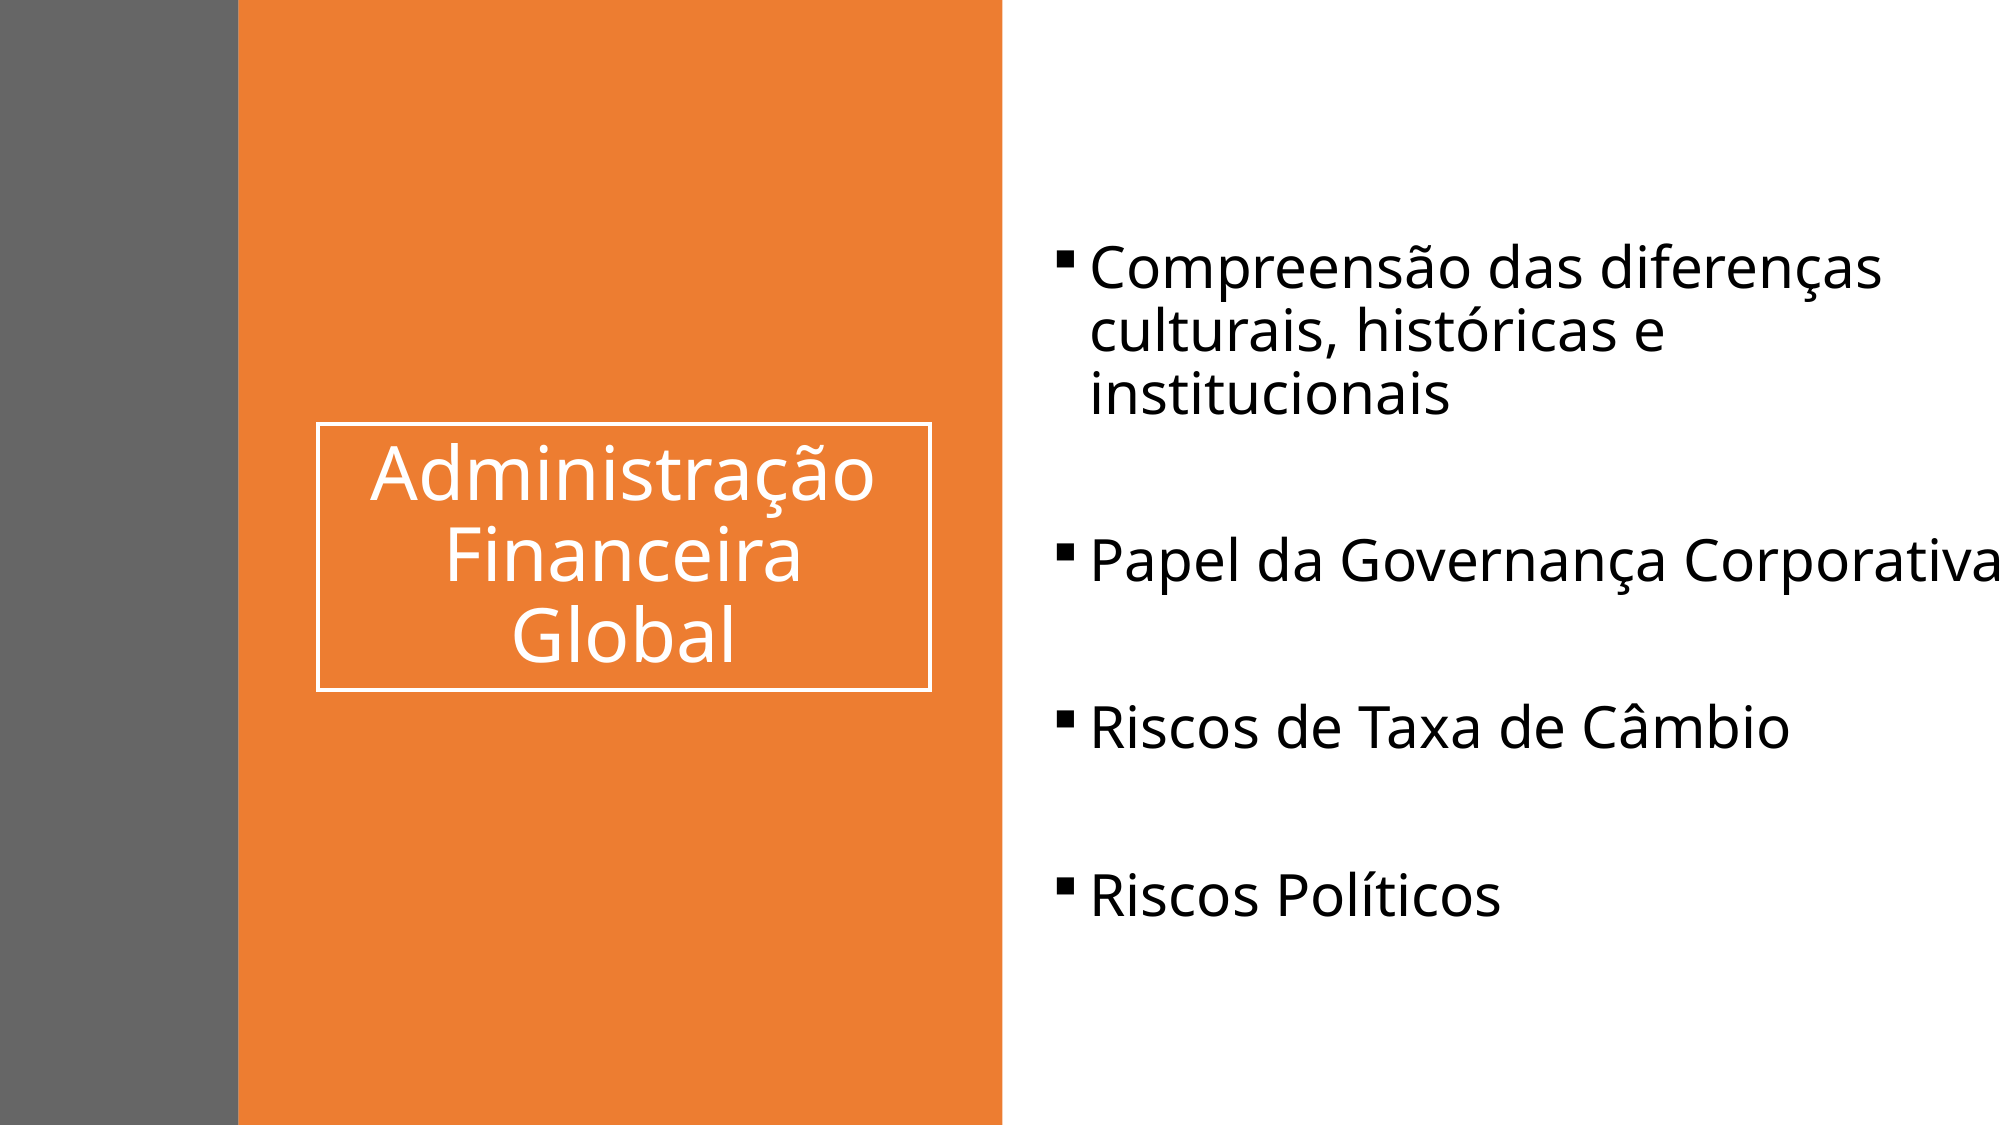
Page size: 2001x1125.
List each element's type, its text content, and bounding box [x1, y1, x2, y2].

title Administração Financeira Global [318, 424, 930, 690]
text_box [0, 0, 239, 1125]
text_box Compreensão das diferenças culturais, históricas e institucionais Papel da Governança Corporativa Riscos de Taxa de Câmbio Riscos Políticos [1037, 230, 2000, 945]
text_box [239, 0, 1003, 1125]
